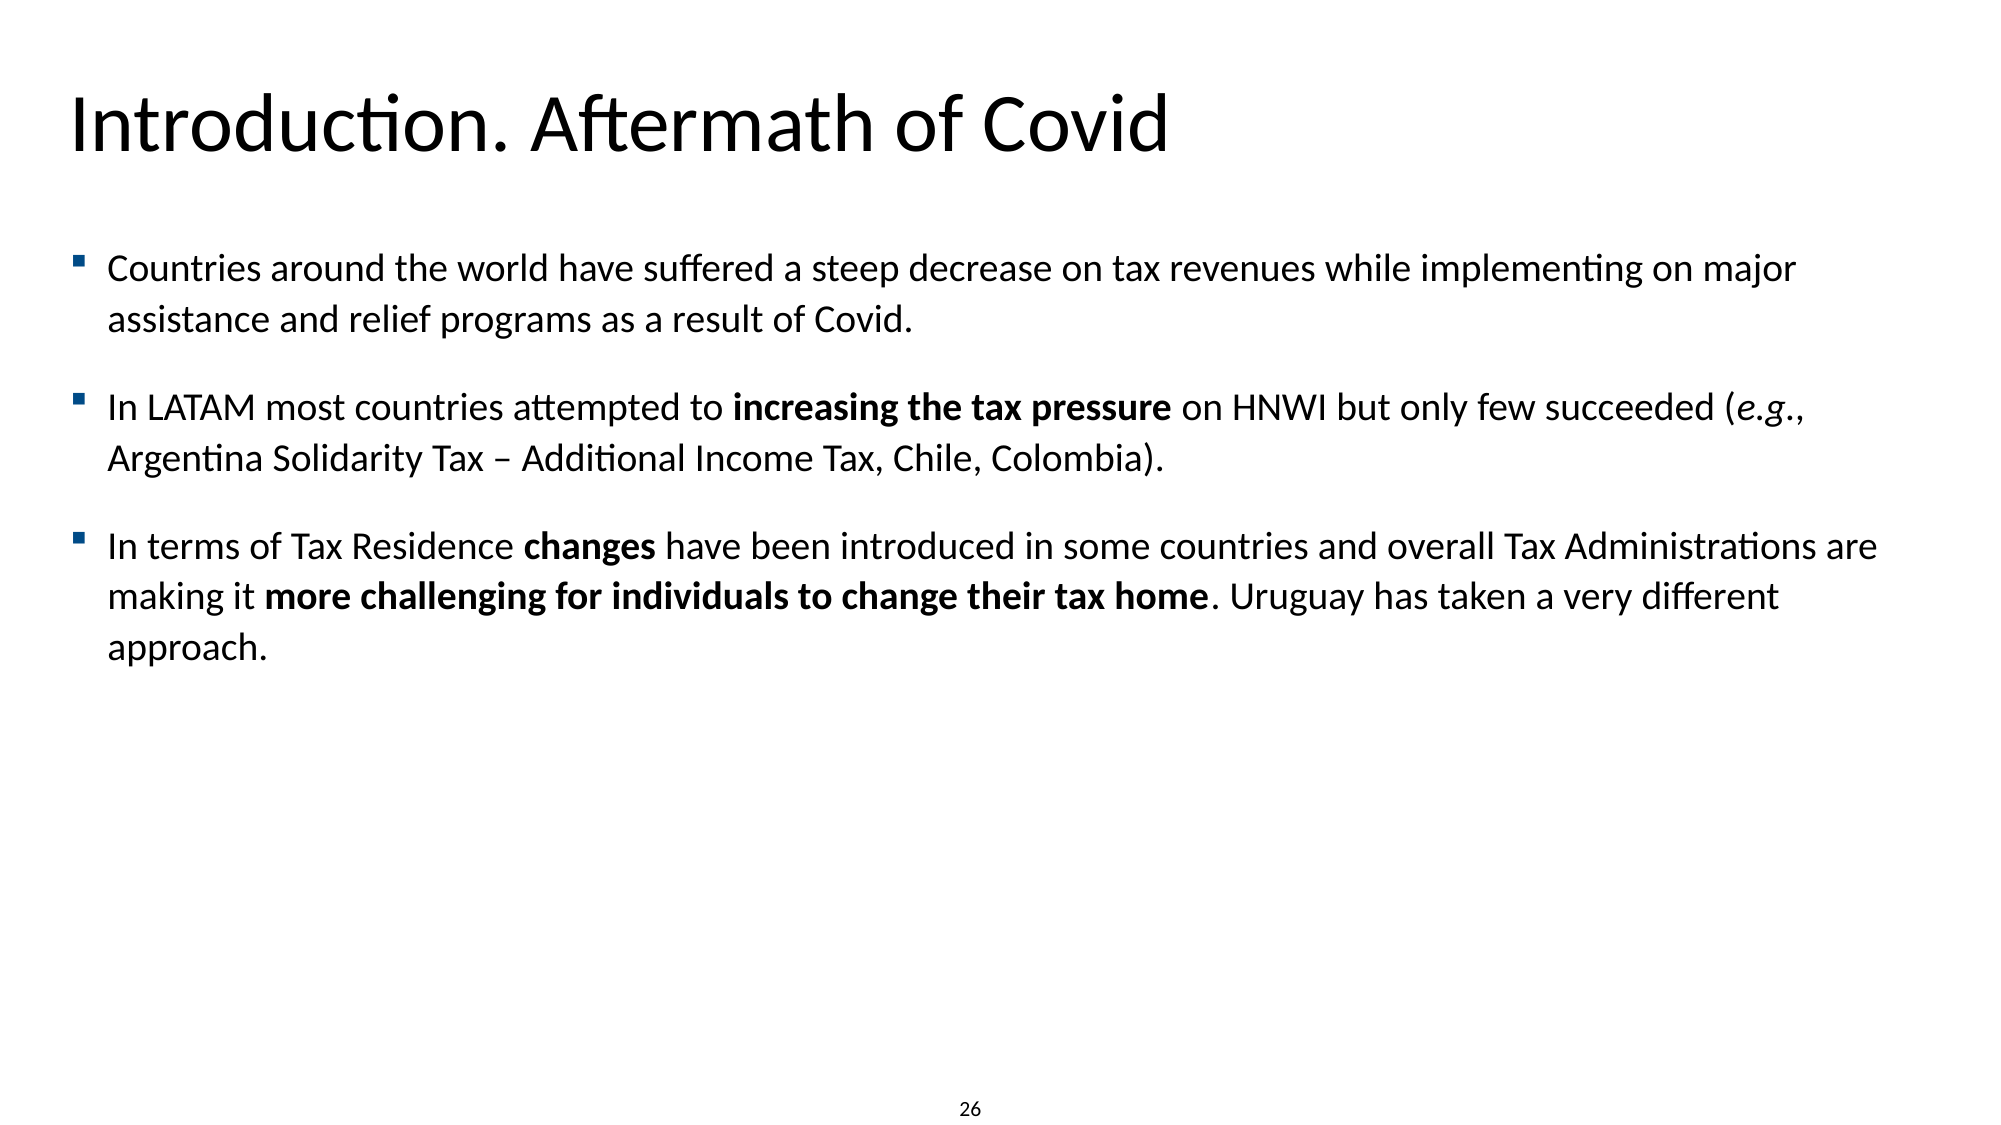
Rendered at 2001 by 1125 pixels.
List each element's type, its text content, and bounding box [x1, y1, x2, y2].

title Introduction. Aftermath of Covid [54, 30, 1945, 219]
text_box Countries around the world have suffered a steep decrease on tax revenues while implementing on major assistance and relief programs as a result of Covid. In LATAM most countries attempted to increasing the tax pressure on HNWI but only few succeeded (e.g., Argentina Solidarity Tax – Additional Income Tax, Chile, Colombia). In terms of Tax Residence changes have been introduced in some countries and overall Tax Administrations are making it more challenging for individuals to change their tax home. Uruguay has taken a very different approach. [54, 231, 1945, 1064]
